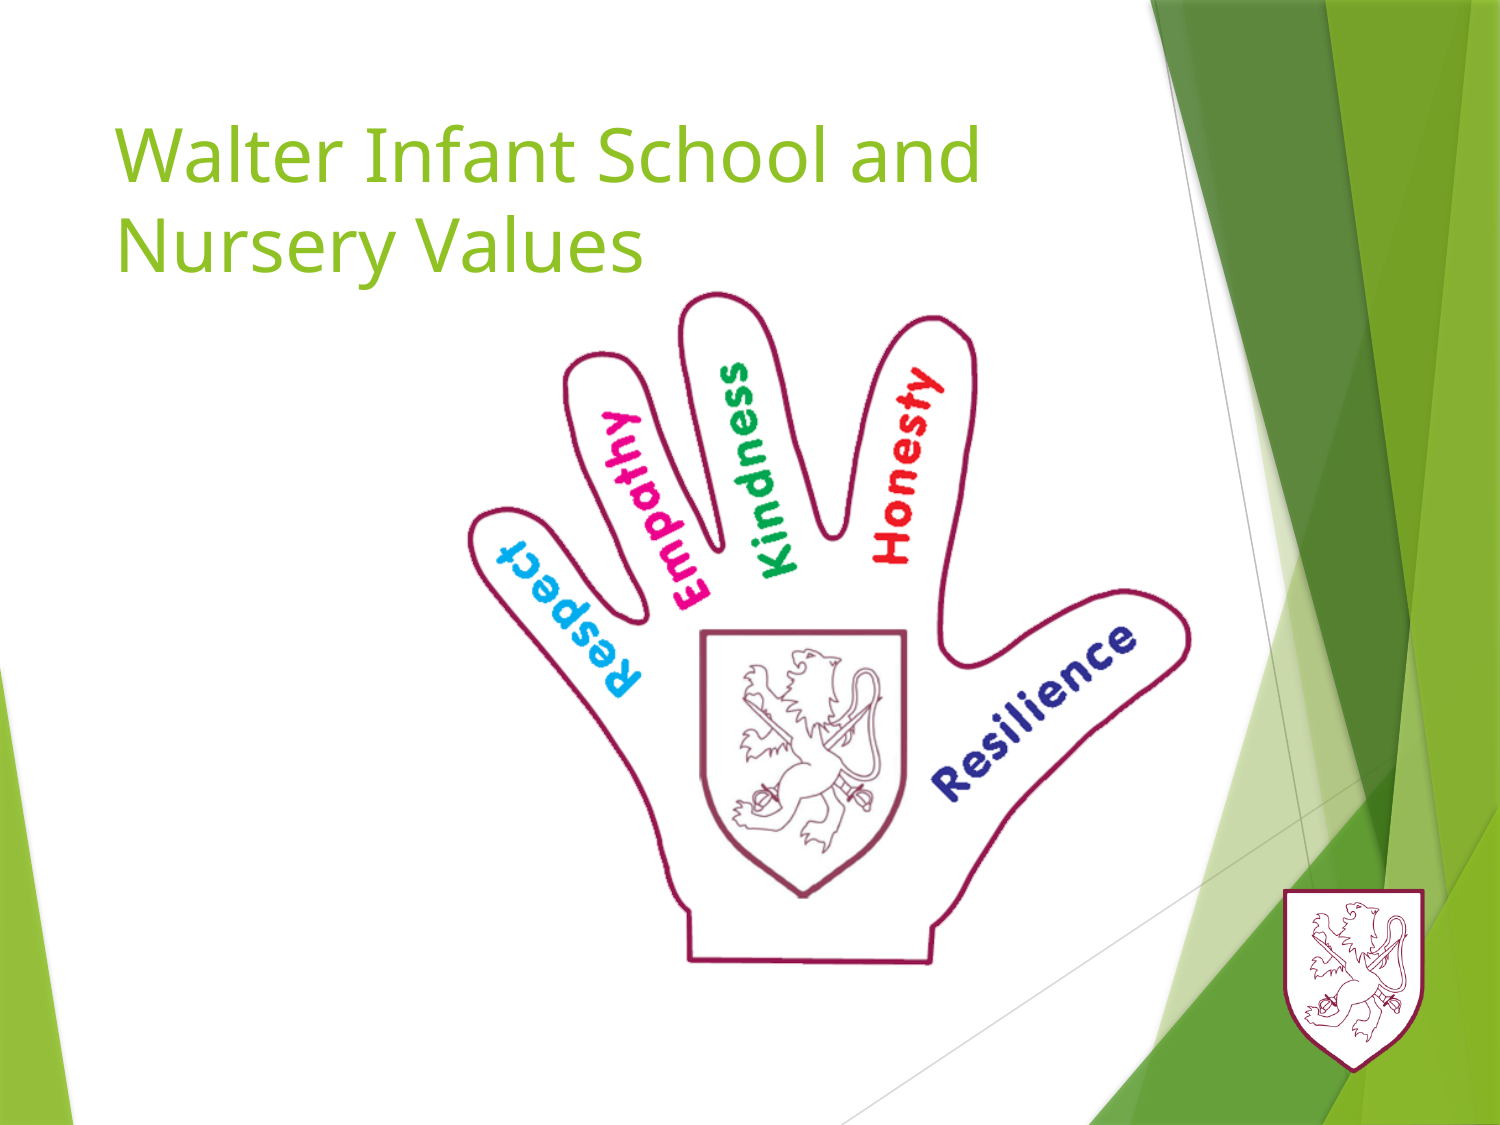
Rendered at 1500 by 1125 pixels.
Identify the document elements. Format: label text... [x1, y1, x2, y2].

picture [1281, 887, 1427, 1075]
picture [442, 278, 1210, 988]
title Walter Infant School and Nursery Values [99, 99, 1142, 317]
